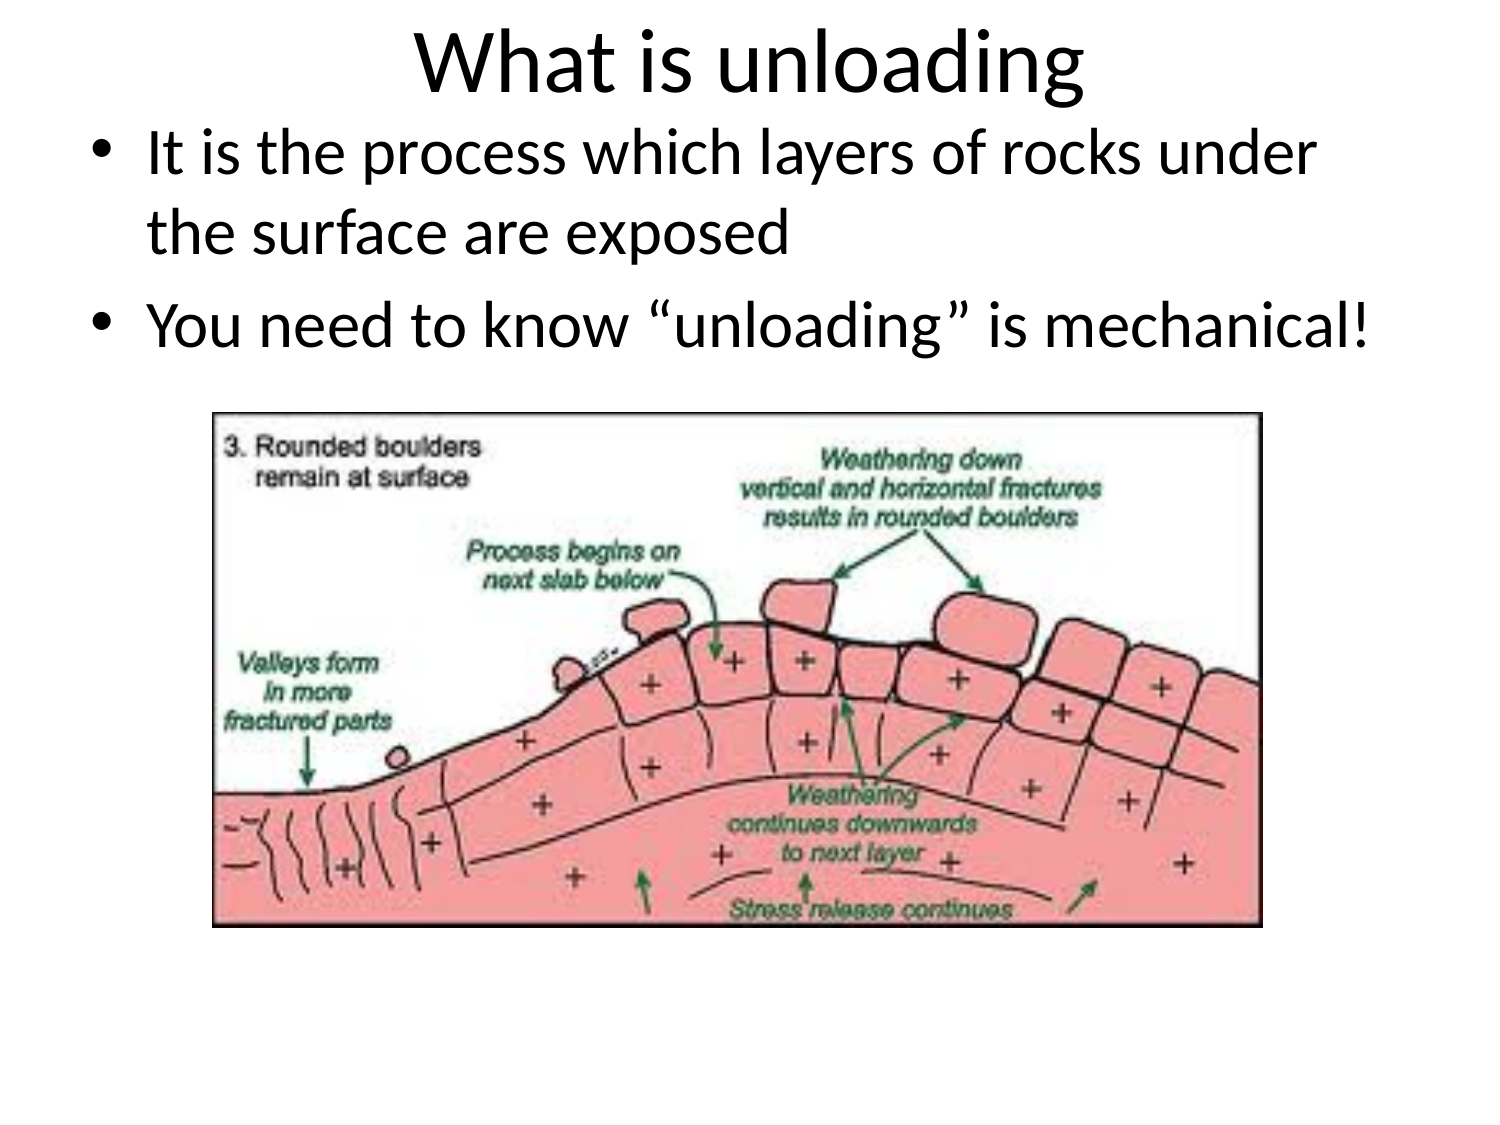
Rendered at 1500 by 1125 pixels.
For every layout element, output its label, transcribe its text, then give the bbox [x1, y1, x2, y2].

title What is unloading [75, 0, 1425, 99]
list It is the process which layers of rocks under the surface are exposed You need to know “unloading” is mechanical! [75, 99, 1425, 843]
picture [212, 412, 1264, 929]
